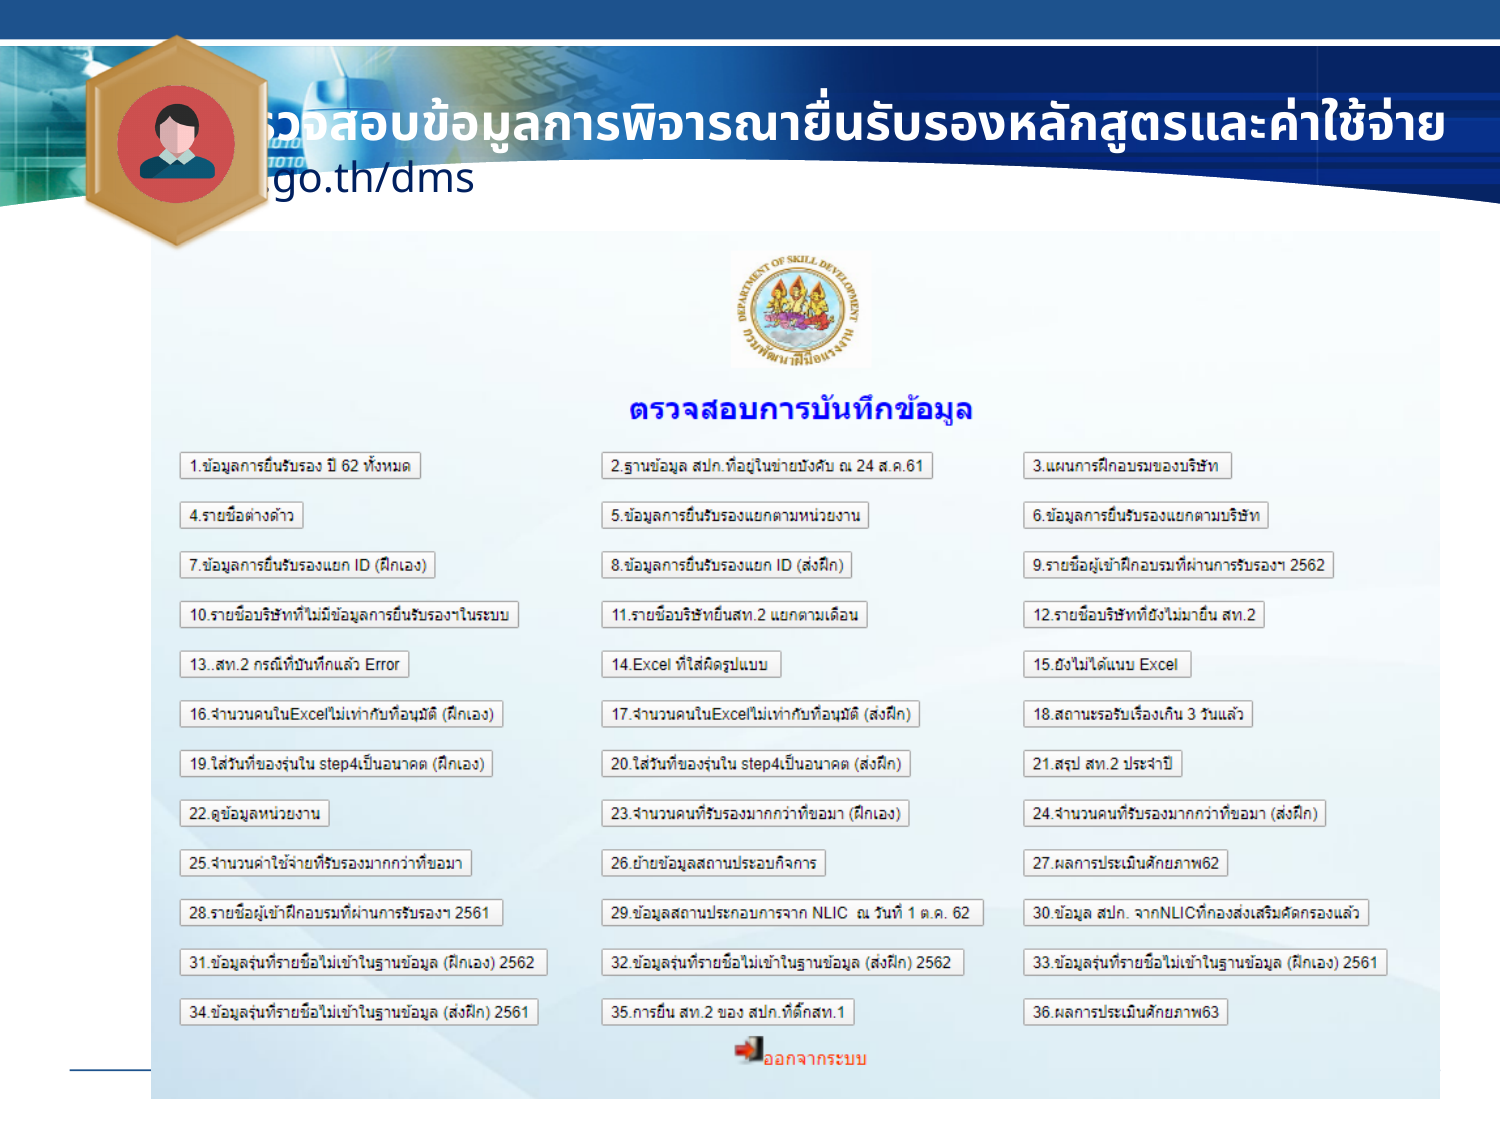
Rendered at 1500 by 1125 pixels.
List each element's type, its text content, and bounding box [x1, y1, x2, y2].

text_box ระบบตรวจสอบข้อมูลการพิจารณายื่นรับรองหลักสูตรและค่าใช้จ่าย dev.dsd.go.th/dms [278, 83, 1464, 208]
picture [0, 30, 1500, 1099]
